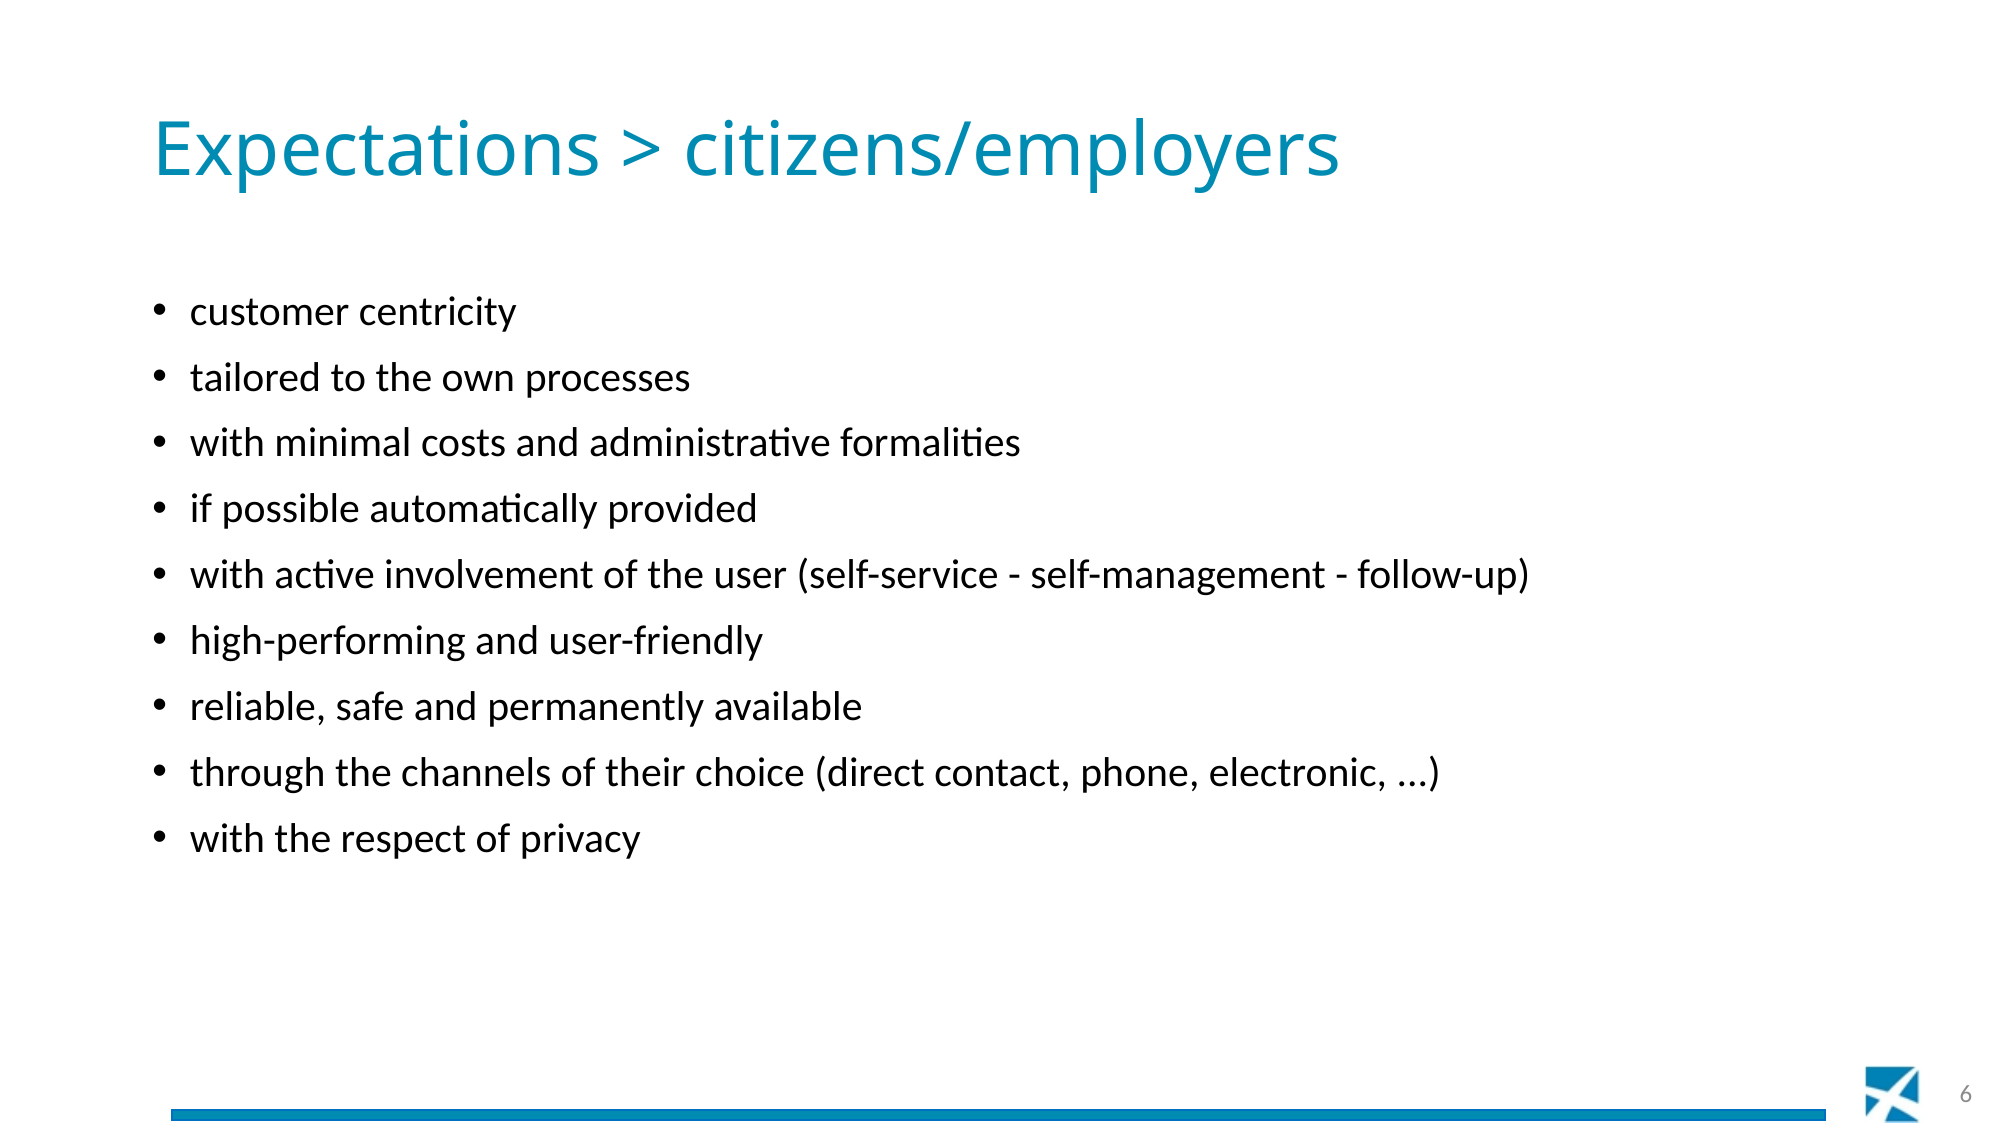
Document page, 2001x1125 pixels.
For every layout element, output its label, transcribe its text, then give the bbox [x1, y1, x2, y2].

list customer centricity tailored to the own processes with minimal costs and administrative formalities if possible automatically provided with active involvement of the user (self-service - self-management - follow-up) high-performing and user-friendly reliable, safe and permanently available through the channels of their choice (direct contact, phone, electronic, ...) with the respect of privacy [137, 281, 1863, 996]
picture [1863, 1064, 1924, 1123]
title Expectations > citizens/employers [137, 42, 1863, 260]
